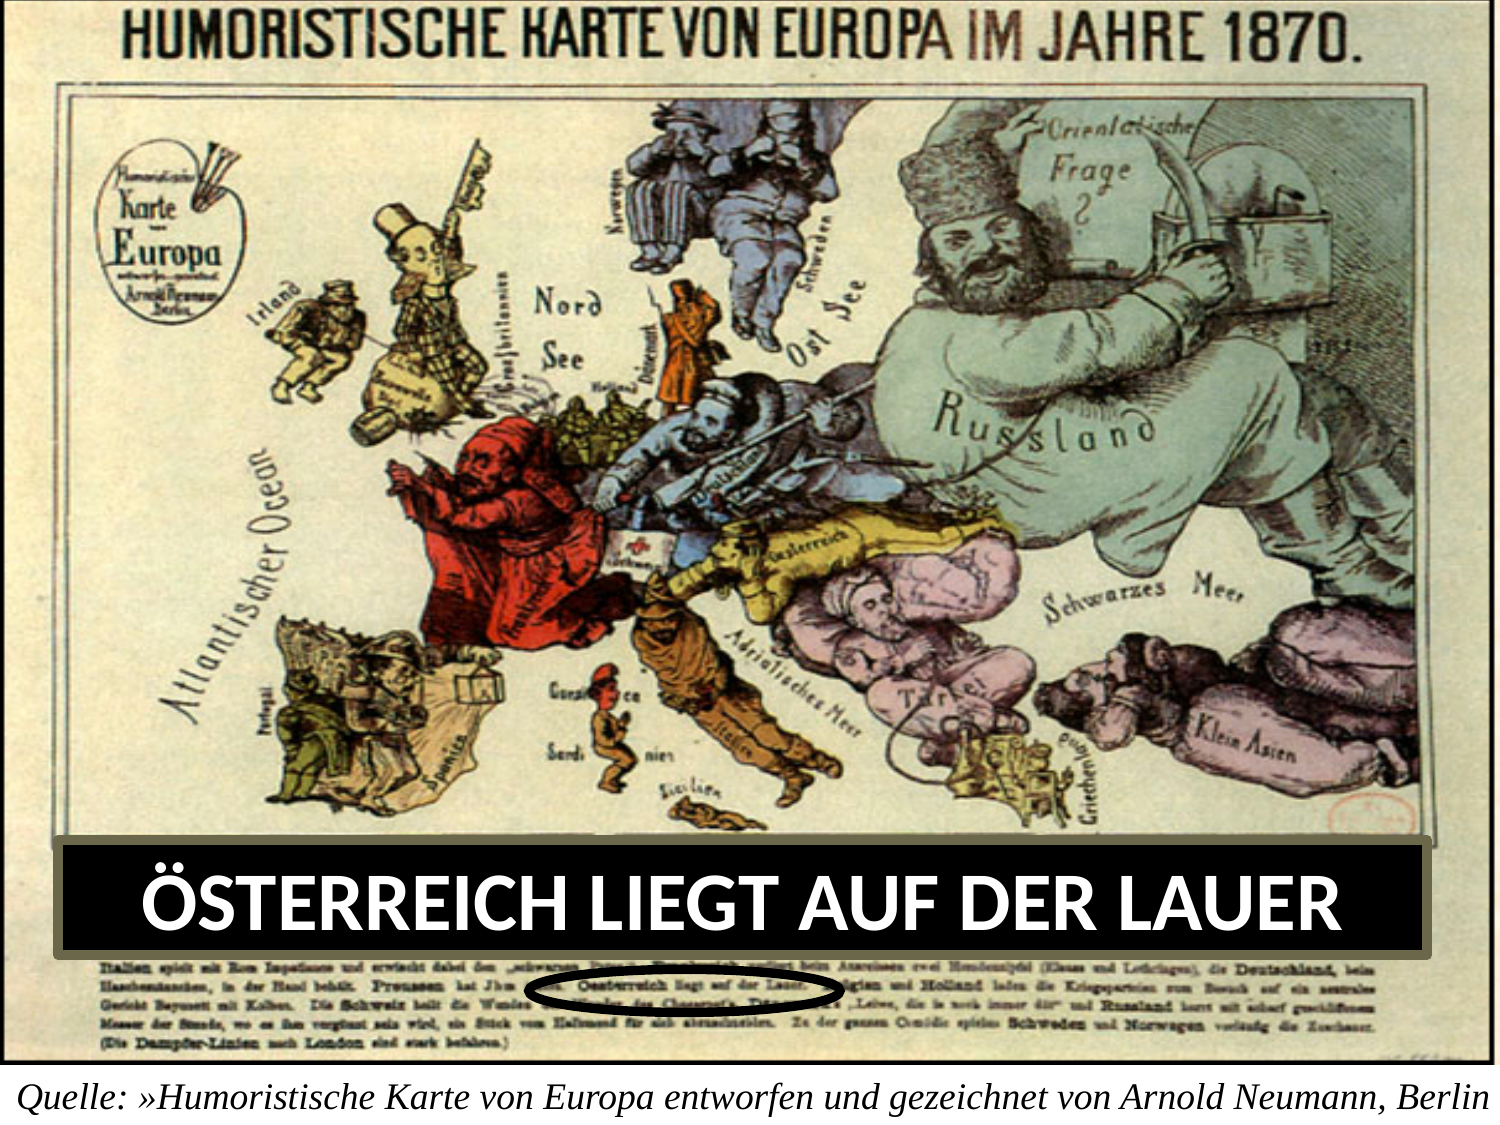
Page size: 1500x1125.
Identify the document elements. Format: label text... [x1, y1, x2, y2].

picture [0, 0, 1500, 1065]
text_box Quelle: »Humoristische Karte von Europa entworfen und gezeichnet von Arnold Neumann, Berlin [1, 1065, 1500, 1125]
